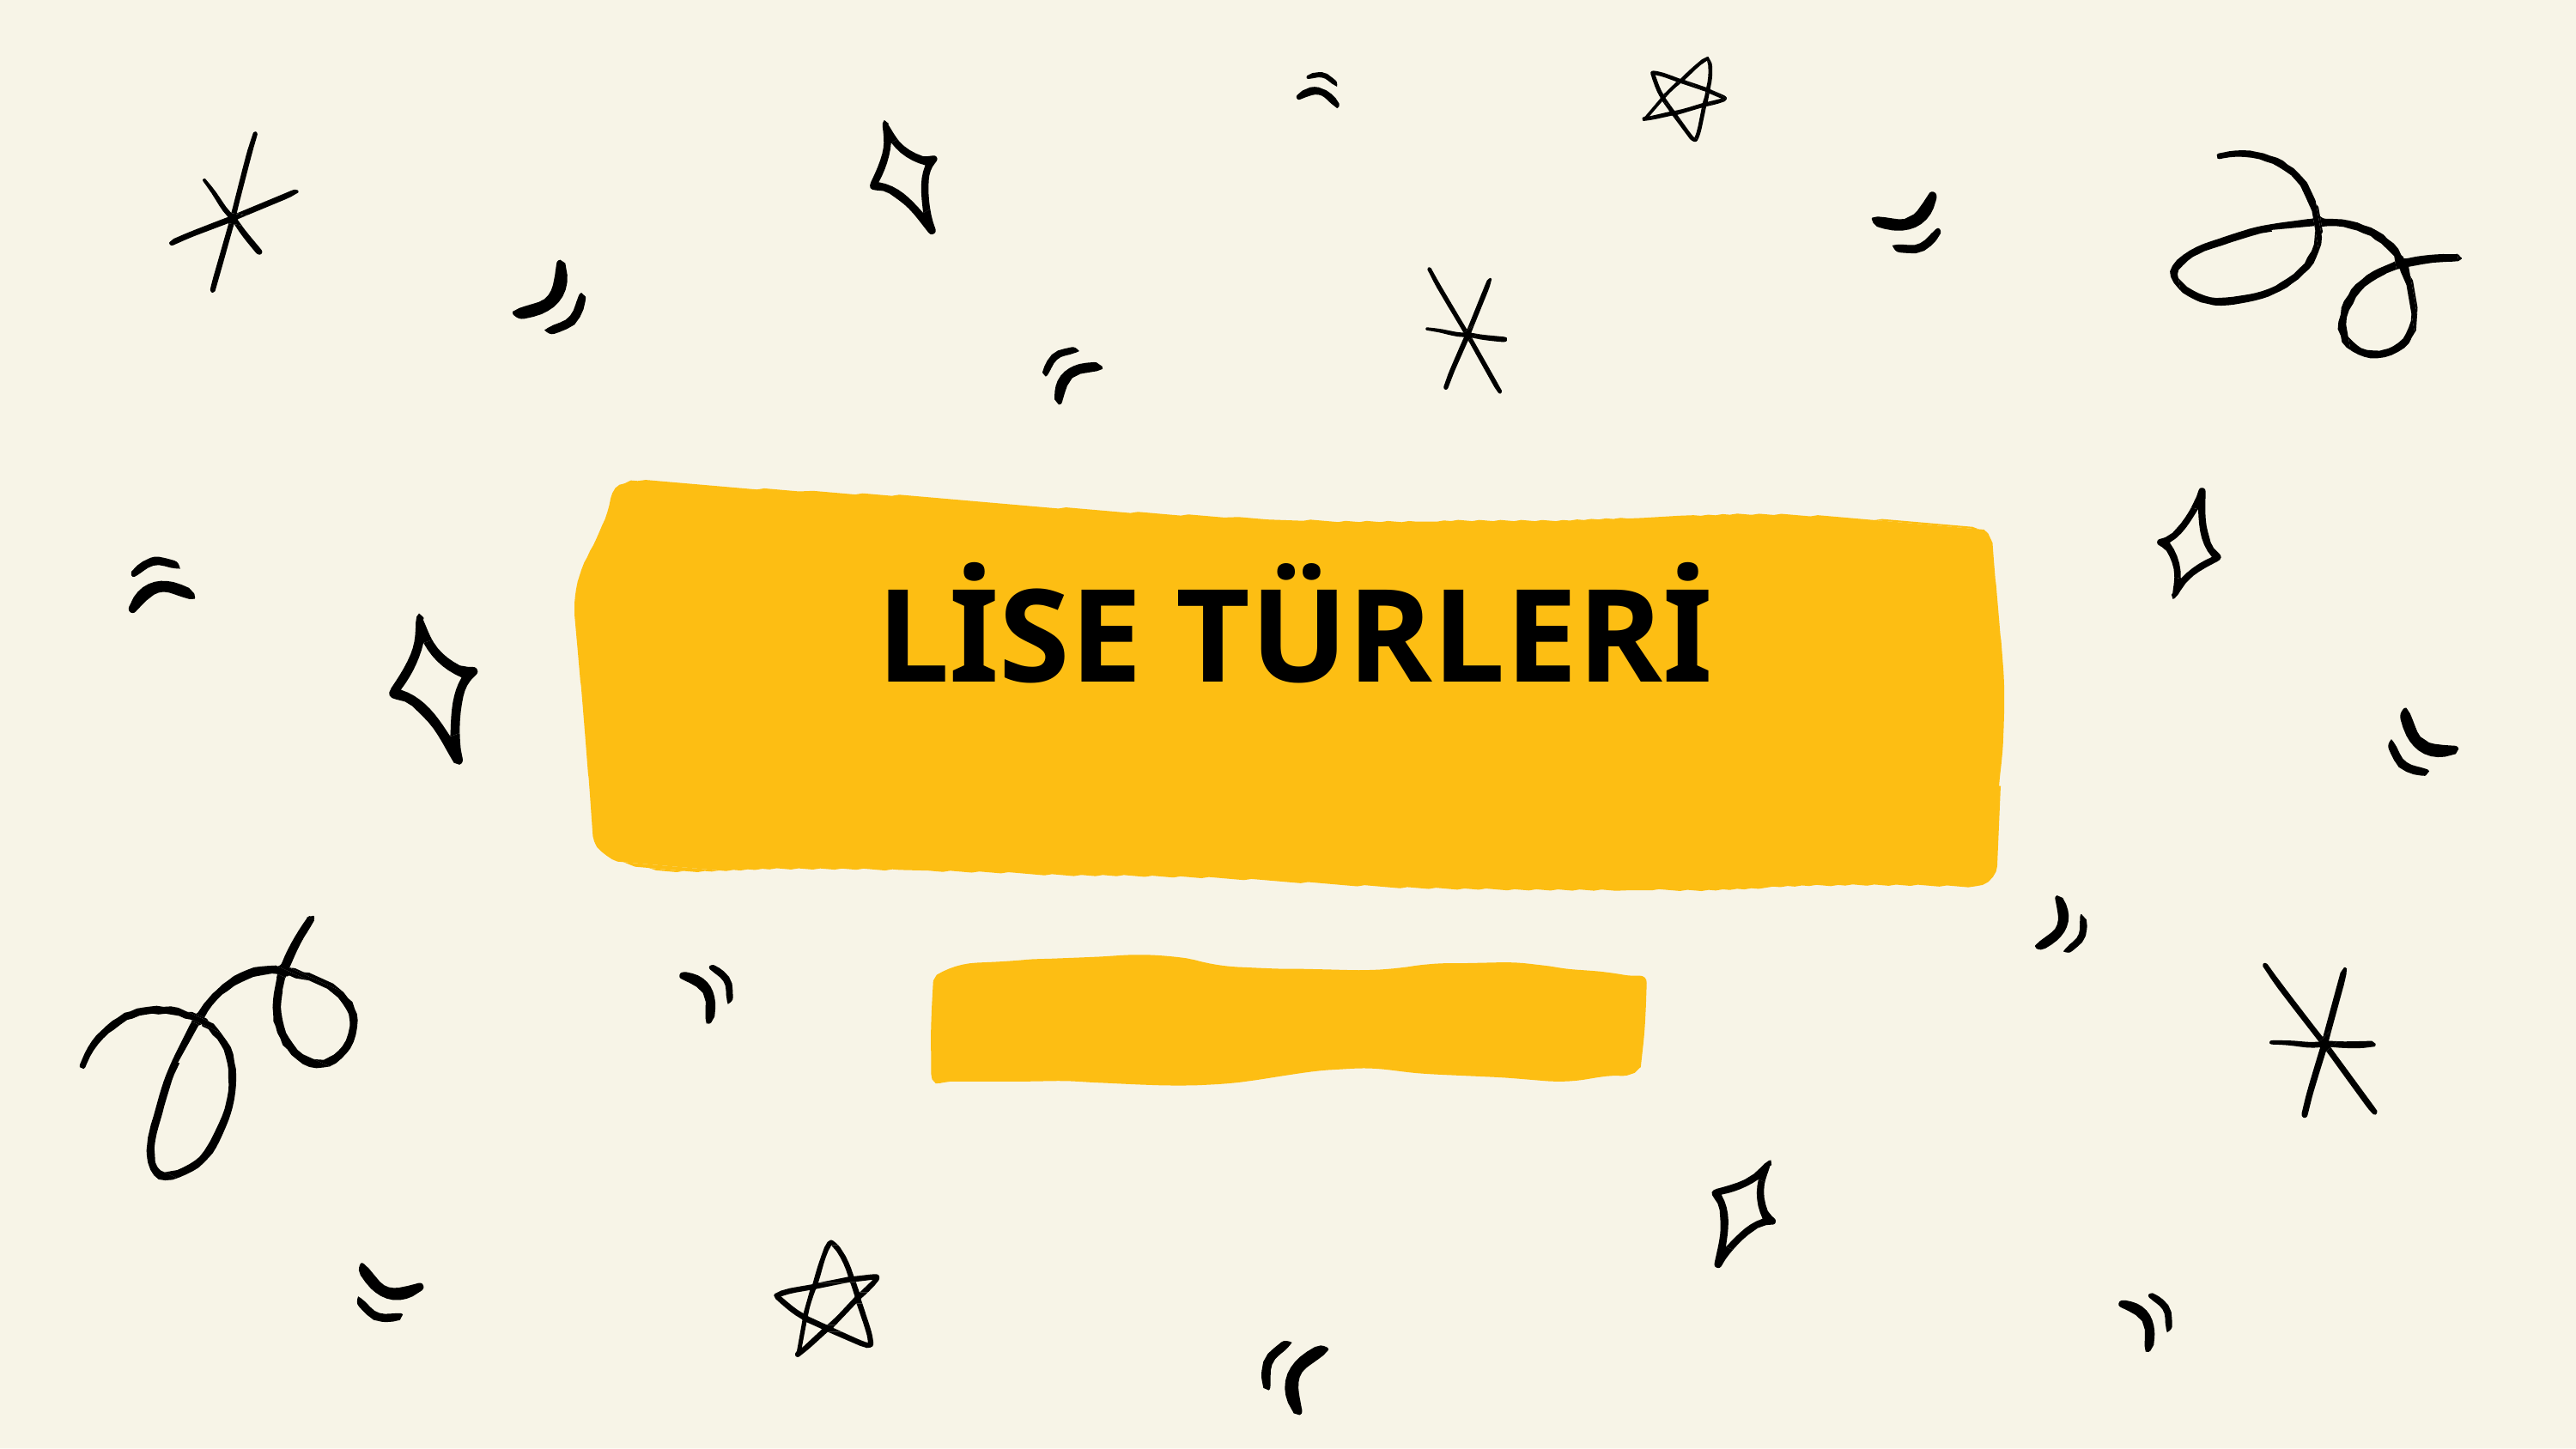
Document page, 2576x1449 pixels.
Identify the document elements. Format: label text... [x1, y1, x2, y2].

text_box [131, 556, 180, 578]
text_box [169, 131, 299, 293]
text_box [870, 119, 938, 235]
text_box [2118, 1300, 2155, 1353]
text_box [512, 259, 568, 319]
text_box [2157, 488, 2221, 599]
text_box [1042, 347, 1079, 377]
text_box [2170, 150, 2463, 359]
text_box [1296, 87, 1340, 109]
text_box [1261, 1341, 1292, 1391]
text_box [2148, 1293, 2172, 1333]
text_box [1642, 57, 1727, 142]
text_box [1425, 267, 1508, 394]
text_box [1285, 1345, 1329, 1416]
text_box [2400, 707, 2459, 758]
text_box [389, 613, 478, 765]
text_box [1054, 361, 1103, 405]
text_box [2034, 895, 2069, 950]
title LİSE TÜRLERİ [867, 553, 1722, 866]
text_box [1892, 227, 1941, 254]
text_box [2263, 962, 2378, 1119]
text_box [1306, 72, 1338, 87]
text_box [1711, 1160, 1777, 1269]
text_box [774, 1240, 880, 1357]
text_box [679, 972, 716, 1024]
text_box [128, 580, 196, 614]
text_box [544, 293, 586, 335]
text_box [358, 1263, 424, 1300]
text_box [1871, 191, 1937, 231]
text_box [2388, 739, 2430, 776]
text_box [79, 915, 358, 1181]
text_box [356, 1296, 404, 1323]
text_box [2063, 913, 2087, 953]
text_box [708, 965, 733, 1004]
